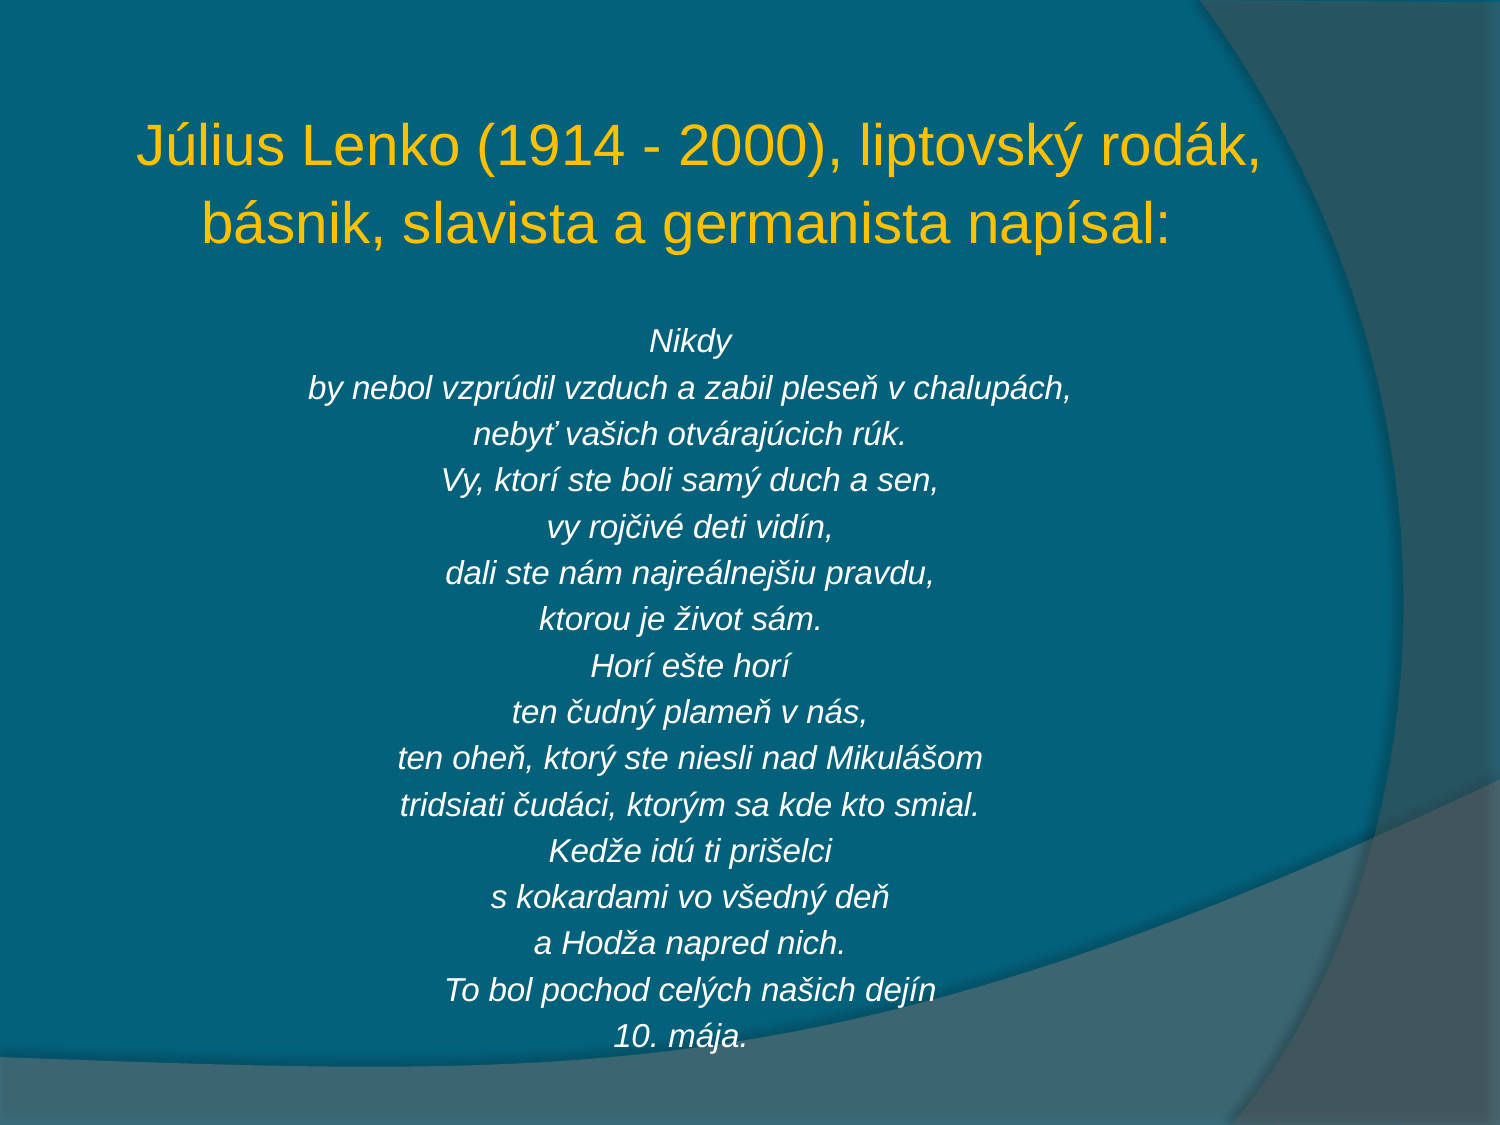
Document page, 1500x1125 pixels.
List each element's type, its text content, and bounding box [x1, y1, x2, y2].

list Nikdy by nebol vzprúdil vzduch a zabil pleseň v chalupách, nebyť vašich otvárajúcich rúk. Vy, ktorí ste boli samý duch a sen, vy rojčivé deti vidín, dali ste nám najreálnejšiu pravdu, ktorou je život sám. Horí ešte horí ten čudný plameň v nás, ten oheň, ktorý ste niesli nad Mikulášom tridsiati čudáci, ktorým sa kde kto smial. Kedže idú ti prišelci s kokardami vo všedný deň a Hodža napred nich. To bol pochod celých našich dejín 10. mája. [75, 219, 1300, 1071]
title Július Lenko (1914 - 2000), liptovský rodák, básnik, slavista a germanista napísal: [75, 45, 1300, 219]
